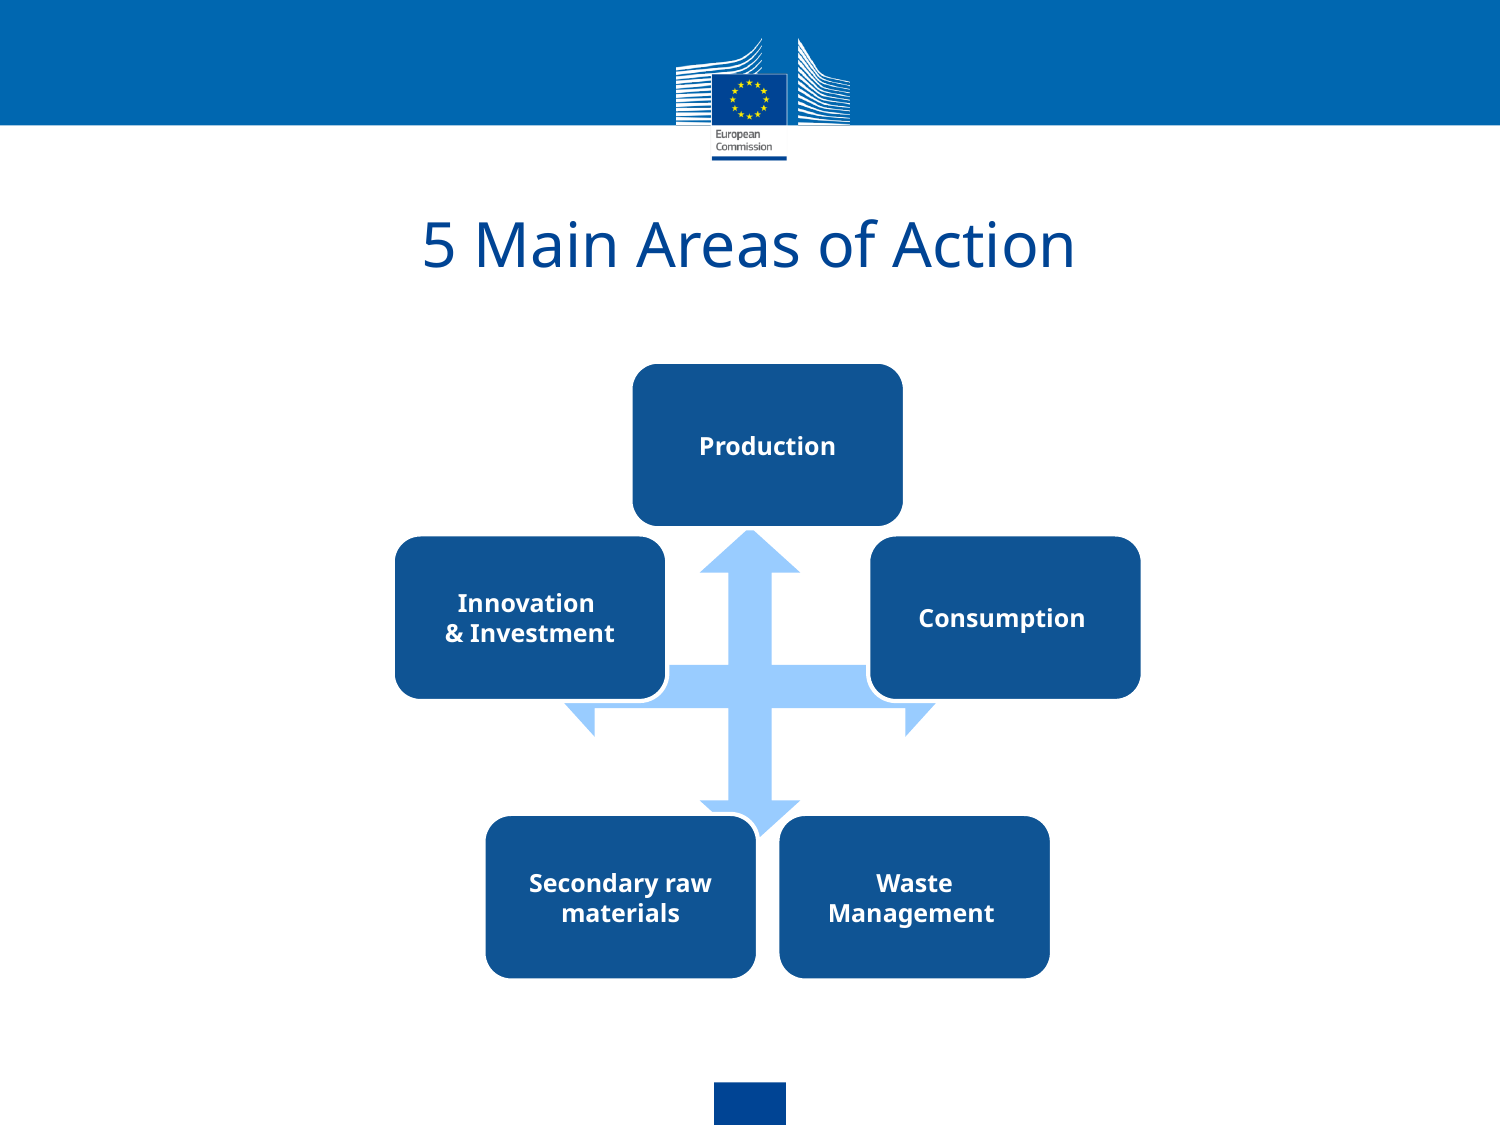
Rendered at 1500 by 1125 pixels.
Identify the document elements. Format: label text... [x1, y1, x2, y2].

picture [676, 38, 850, 148]
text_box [218, 361, 1318, 1029]
title 5 Main Areas of Action [75, 148, 1425, 337]
